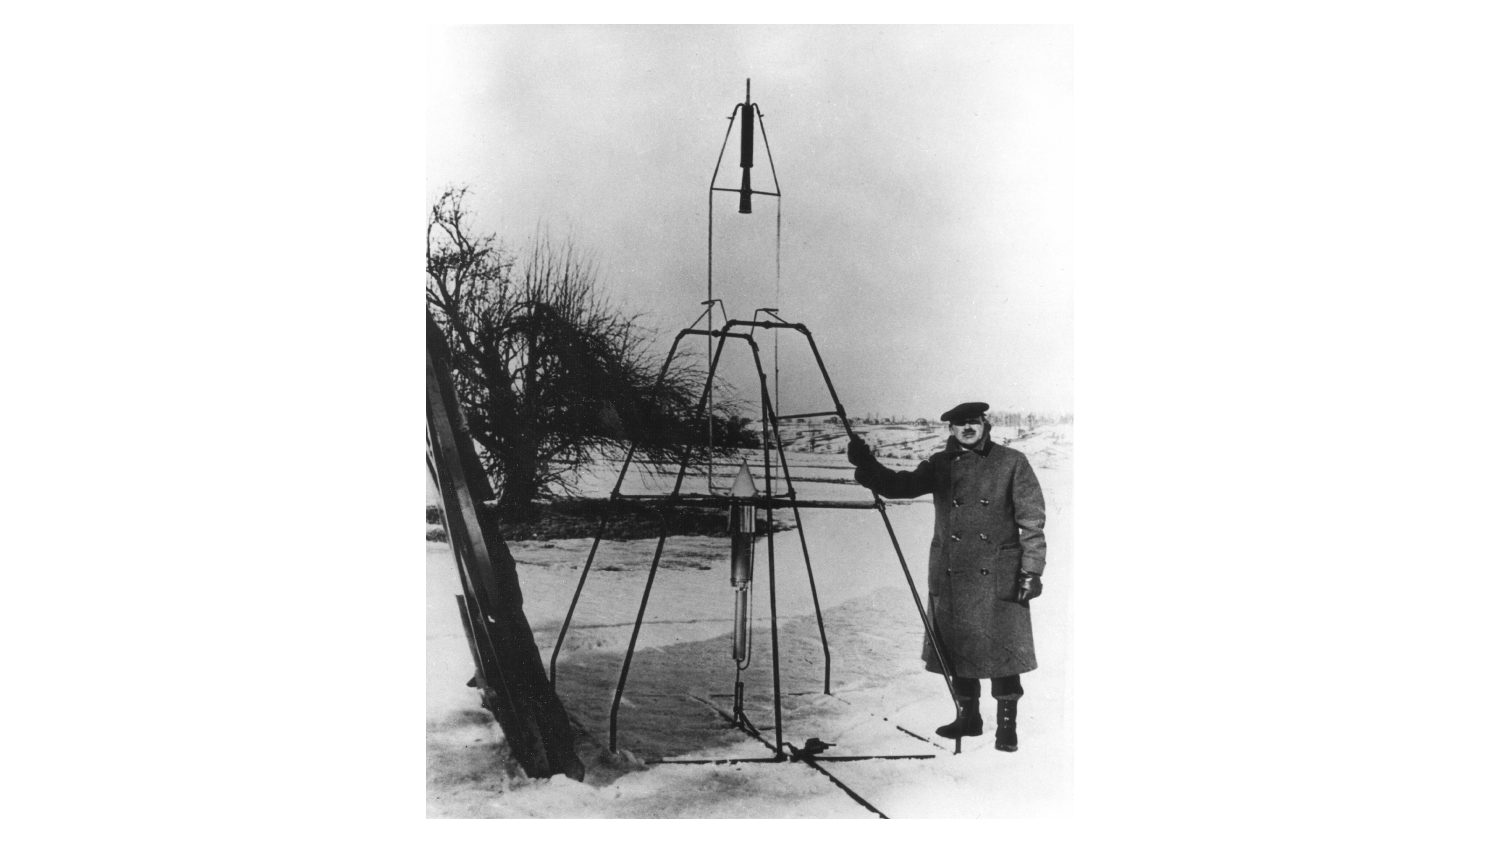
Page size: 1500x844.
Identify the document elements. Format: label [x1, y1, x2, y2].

picture [426, 24, 1074, 819]
